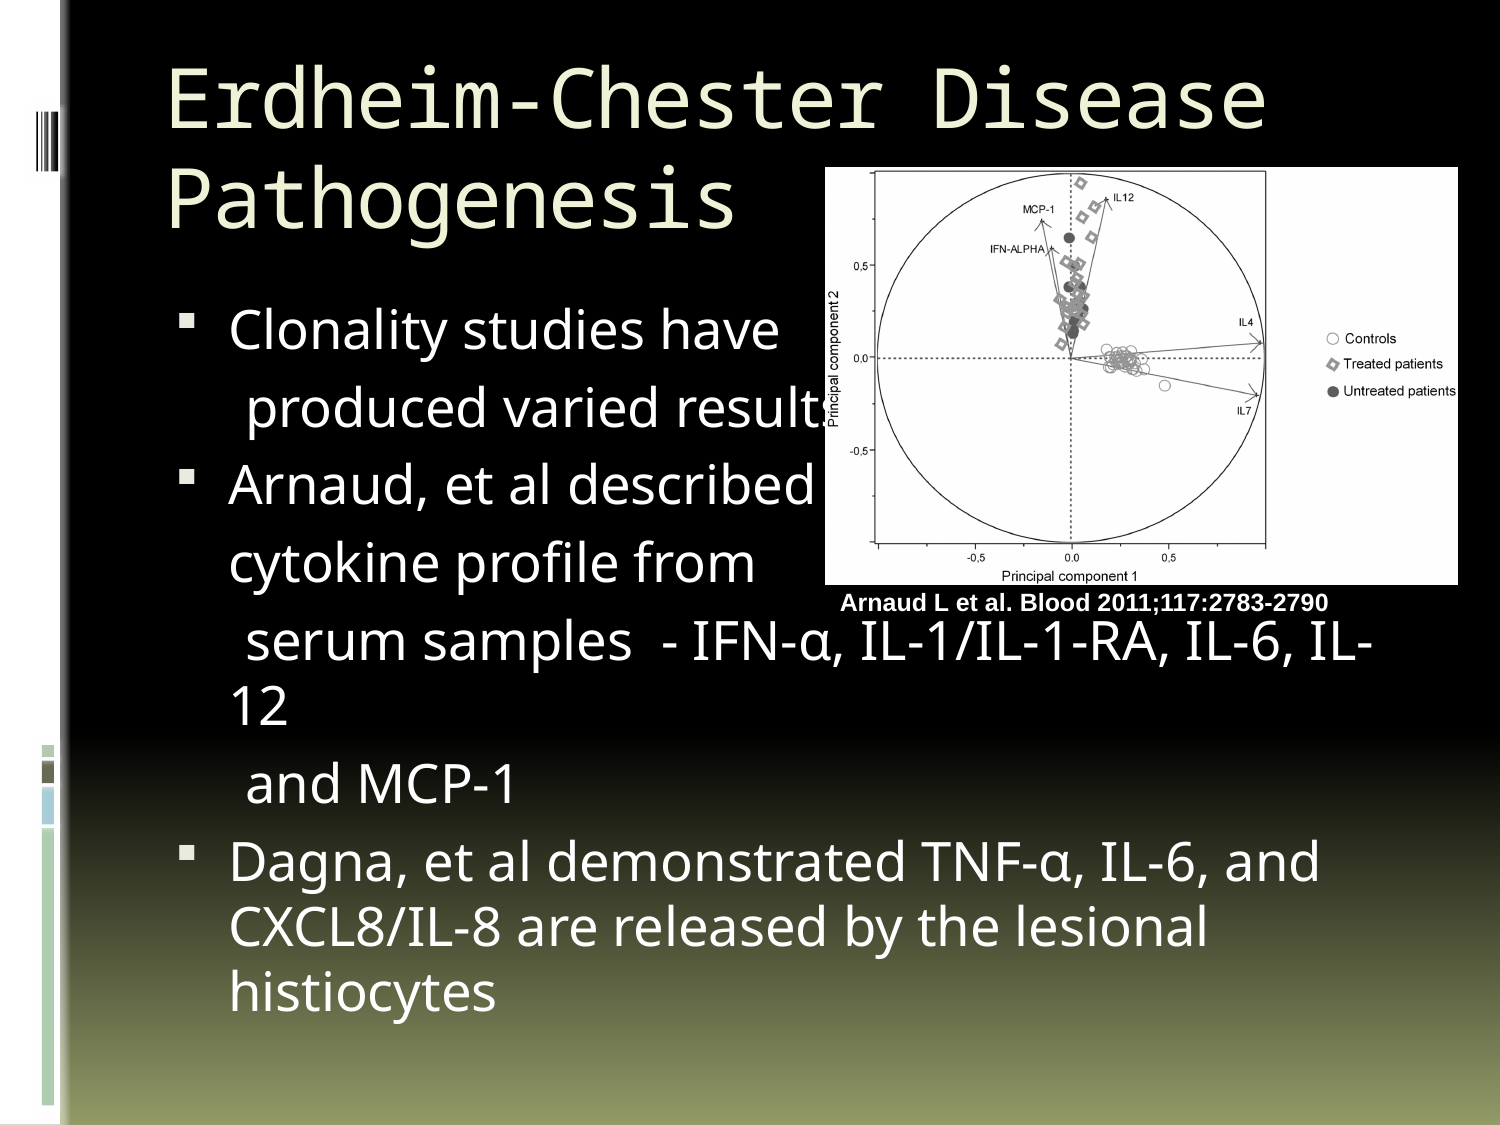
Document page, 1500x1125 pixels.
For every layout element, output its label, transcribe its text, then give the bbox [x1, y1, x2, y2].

text_box Arnaud L et al. Blood 2011;117:2783-2790 [824, 579, 1500, 625]
list Clonality studies have produced varied results Arnaud, et al described a cytokine profile from serum samples - IFN-α, IL-1/IL-1-RA, IL-6, IL-12 and MCP-1 Dagna, et al demonstrated TNF-α, IL-6, and CXCL8/IL-8 are released by the lesional histiocytes [150, 287, 1425, 1038]
picture [824, 166, 1458, 586]
title Erdheim-Chester Disease Pathogenesis [150, 37, 1438, 241]
